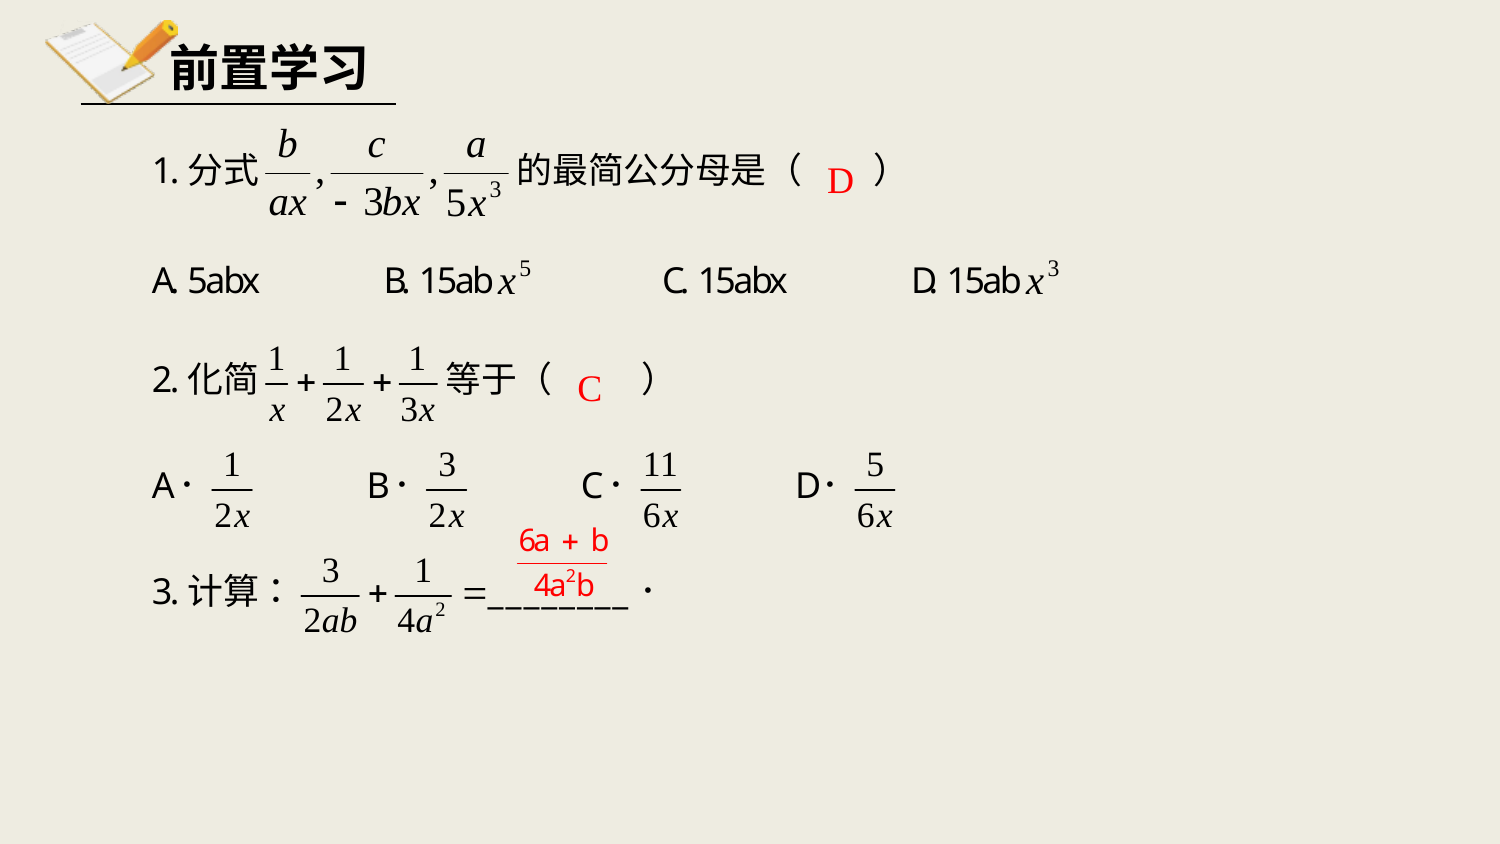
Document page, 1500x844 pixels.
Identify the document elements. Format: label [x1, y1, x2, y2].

picture [80, 118, 1487, 648]
text_box [44, 19, 396, 105]
text_box [512, 519, 613, 603]
